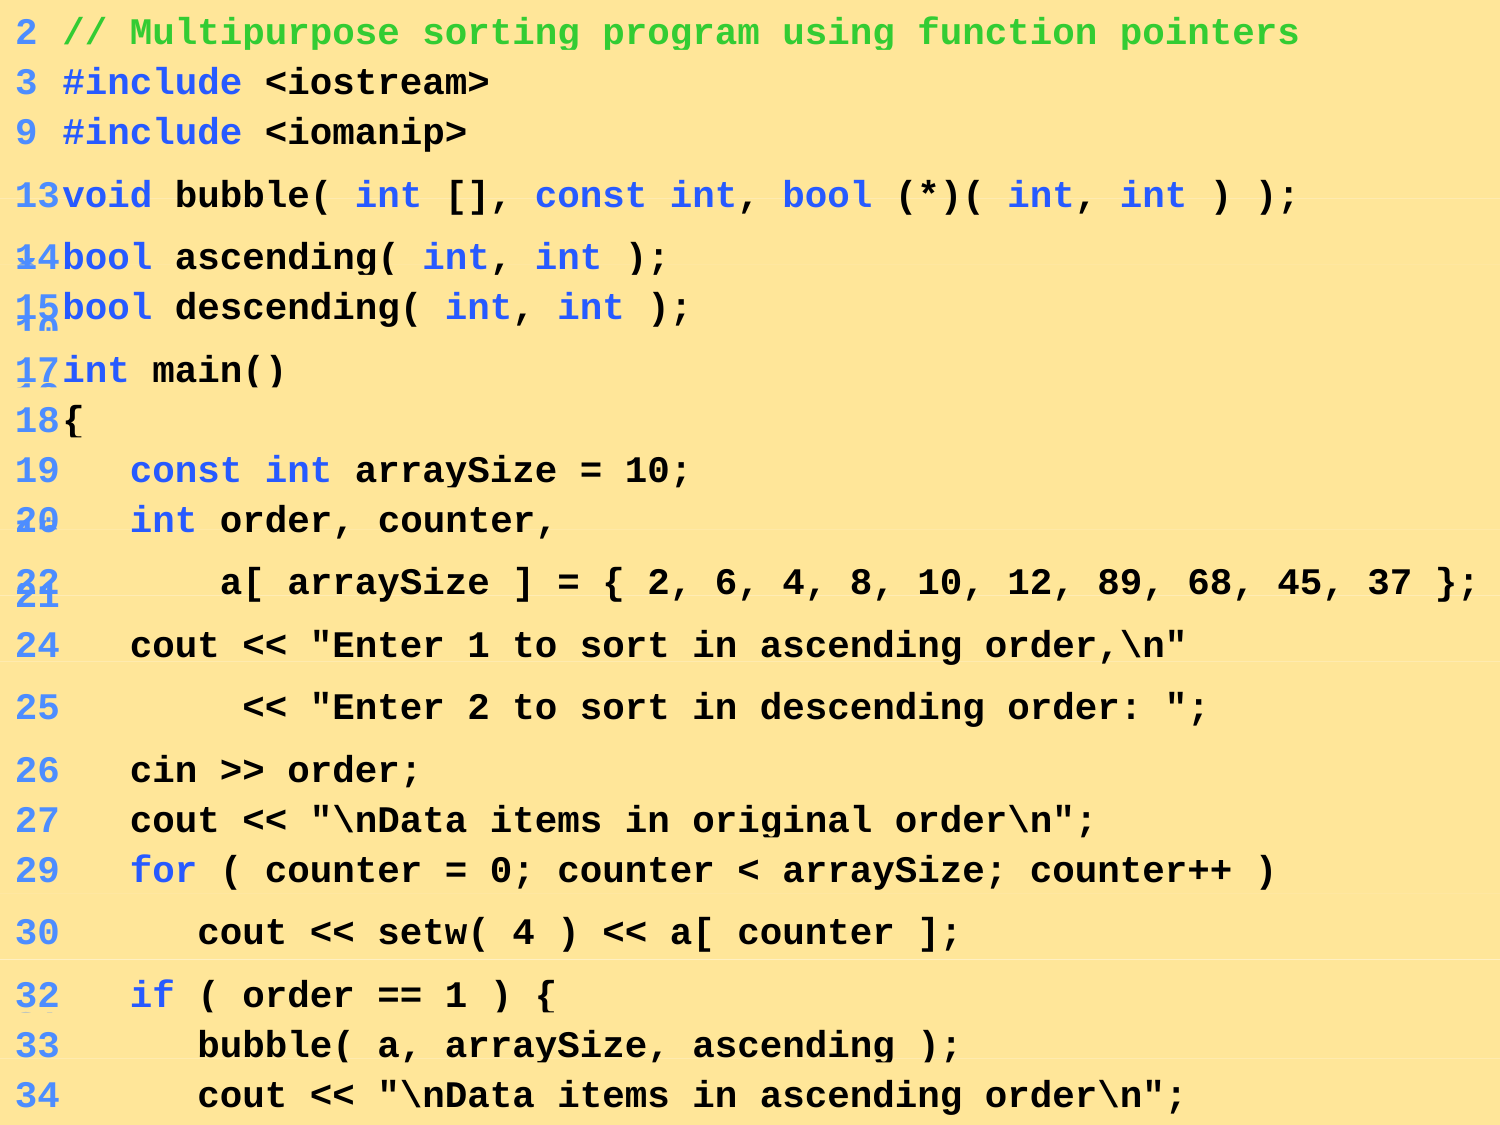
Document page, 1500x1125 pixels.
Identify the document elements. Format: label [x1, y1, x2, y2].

text_box [0, 0, 1500, 1125]
